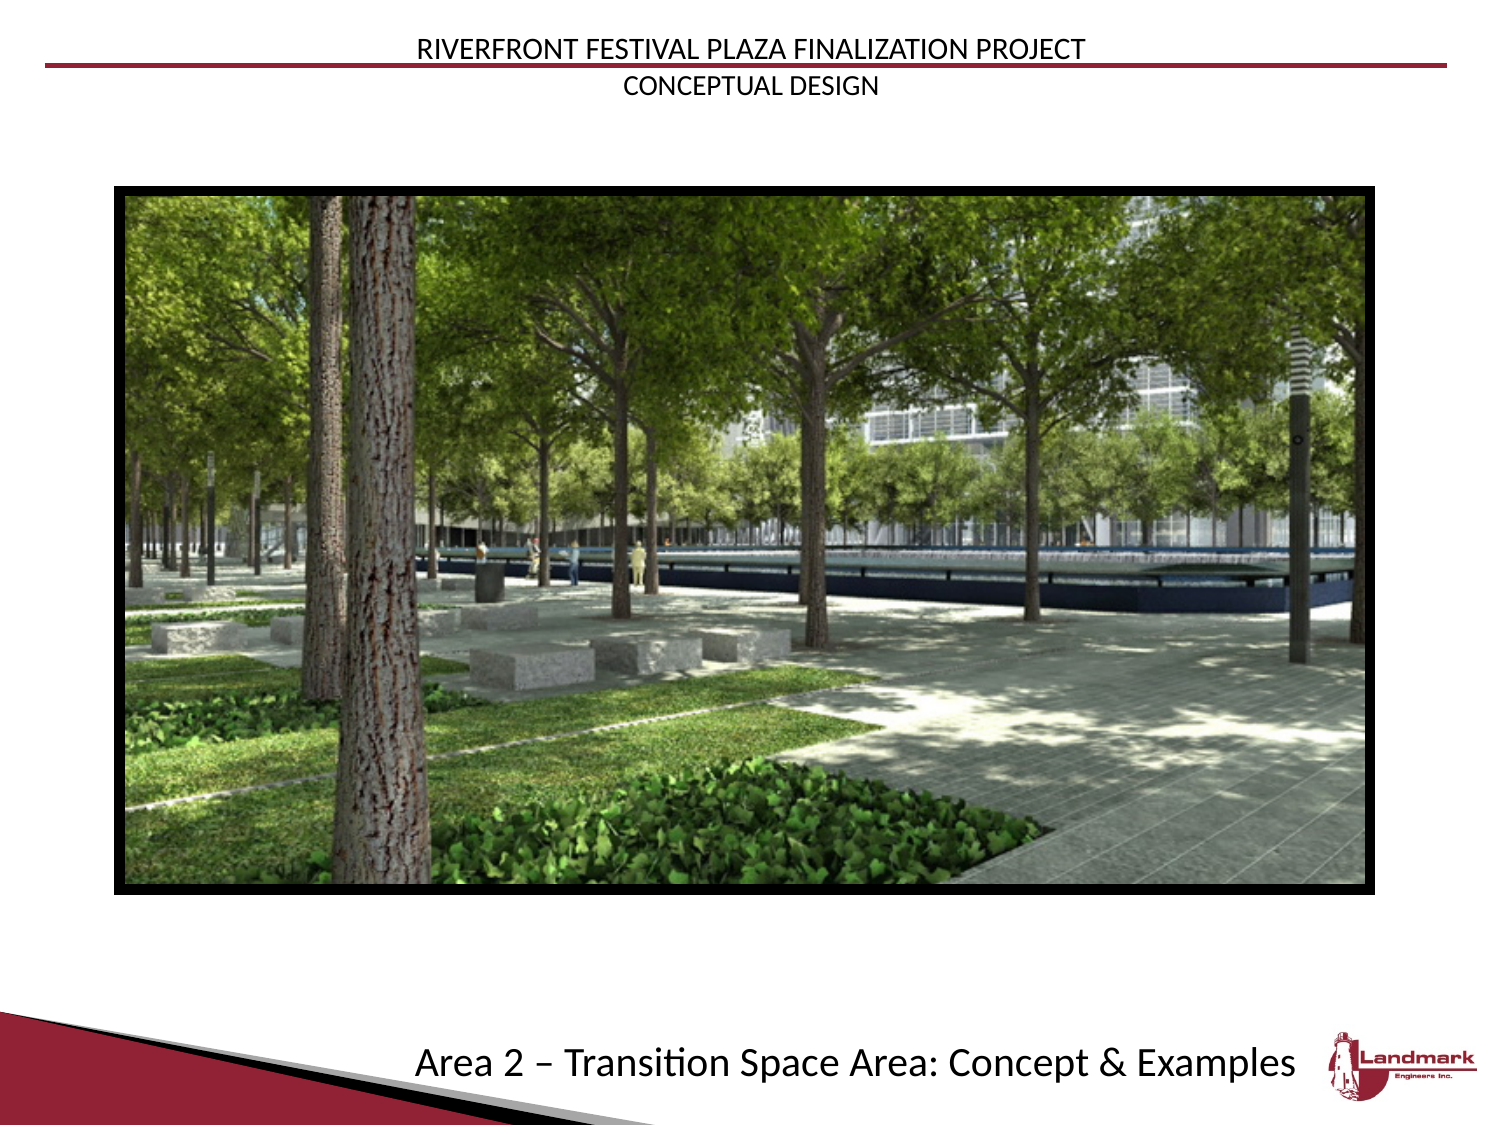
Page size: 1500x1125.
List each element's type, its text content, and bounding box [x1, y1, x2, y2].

text_box Area 2 – Transition Space Area: Concept & Examples [400, 1027, 1314, 1092]
picture [1322, 1024, 1477, 1106]
picture [124, 195, 1365, 885]
